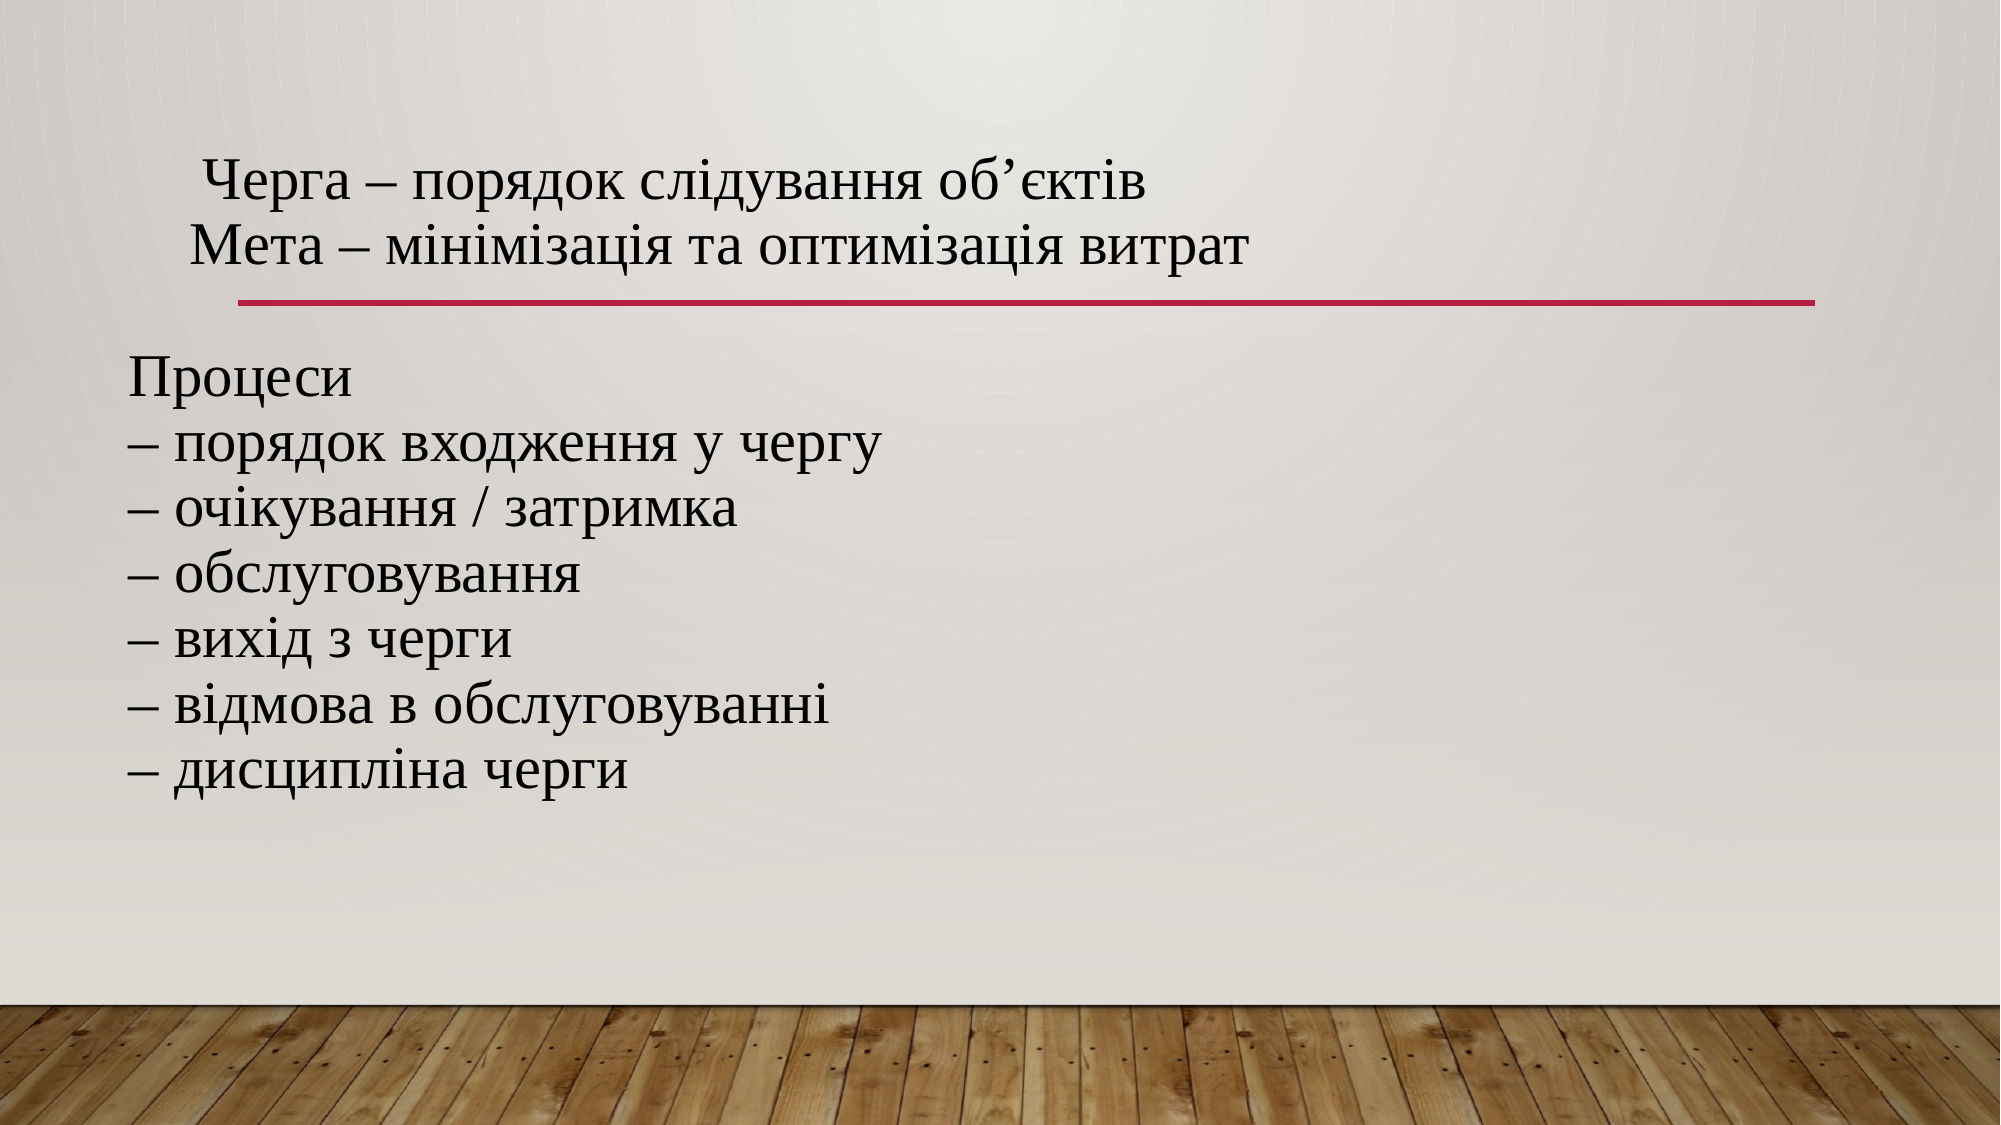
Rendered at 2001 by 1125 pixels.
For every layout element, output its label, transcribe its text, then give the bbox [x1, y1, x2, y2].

title Черга – порядок слідування об’єктів Мета – мінімізація та оптимізація витрат Процеси – порядок входження у чергу – очікування / затримка – обслуговування – вихід з черги – відмова в обслуговуванні – дисципліна черги [113, 139, 1943, 885]
picture [0, 1005, 2000, 1125]
